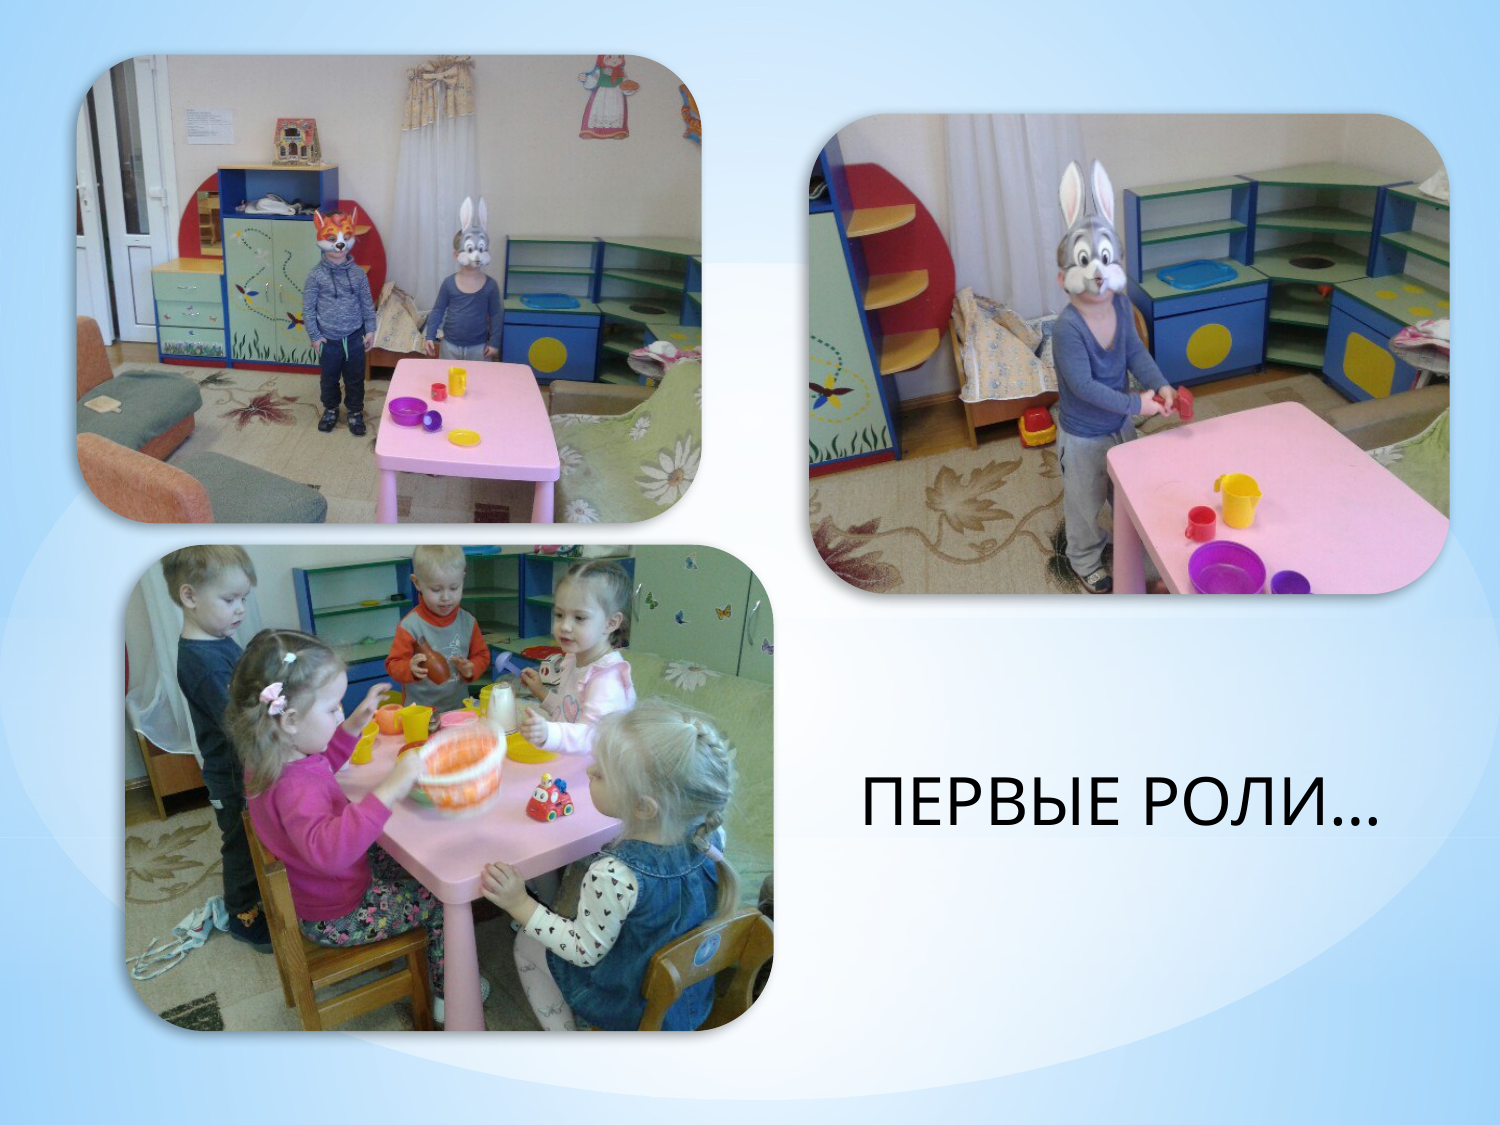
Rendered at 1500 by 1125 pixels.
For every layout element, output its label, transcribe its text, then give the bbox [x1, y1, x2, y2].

picture [808, 113, 1450, 595]
picture [124, 544, 774, 1032]
text_box ПЕРВЫЕ РОЛИ… [844, 751, 1424, 847]
picture [76, 54, 702, 524]
